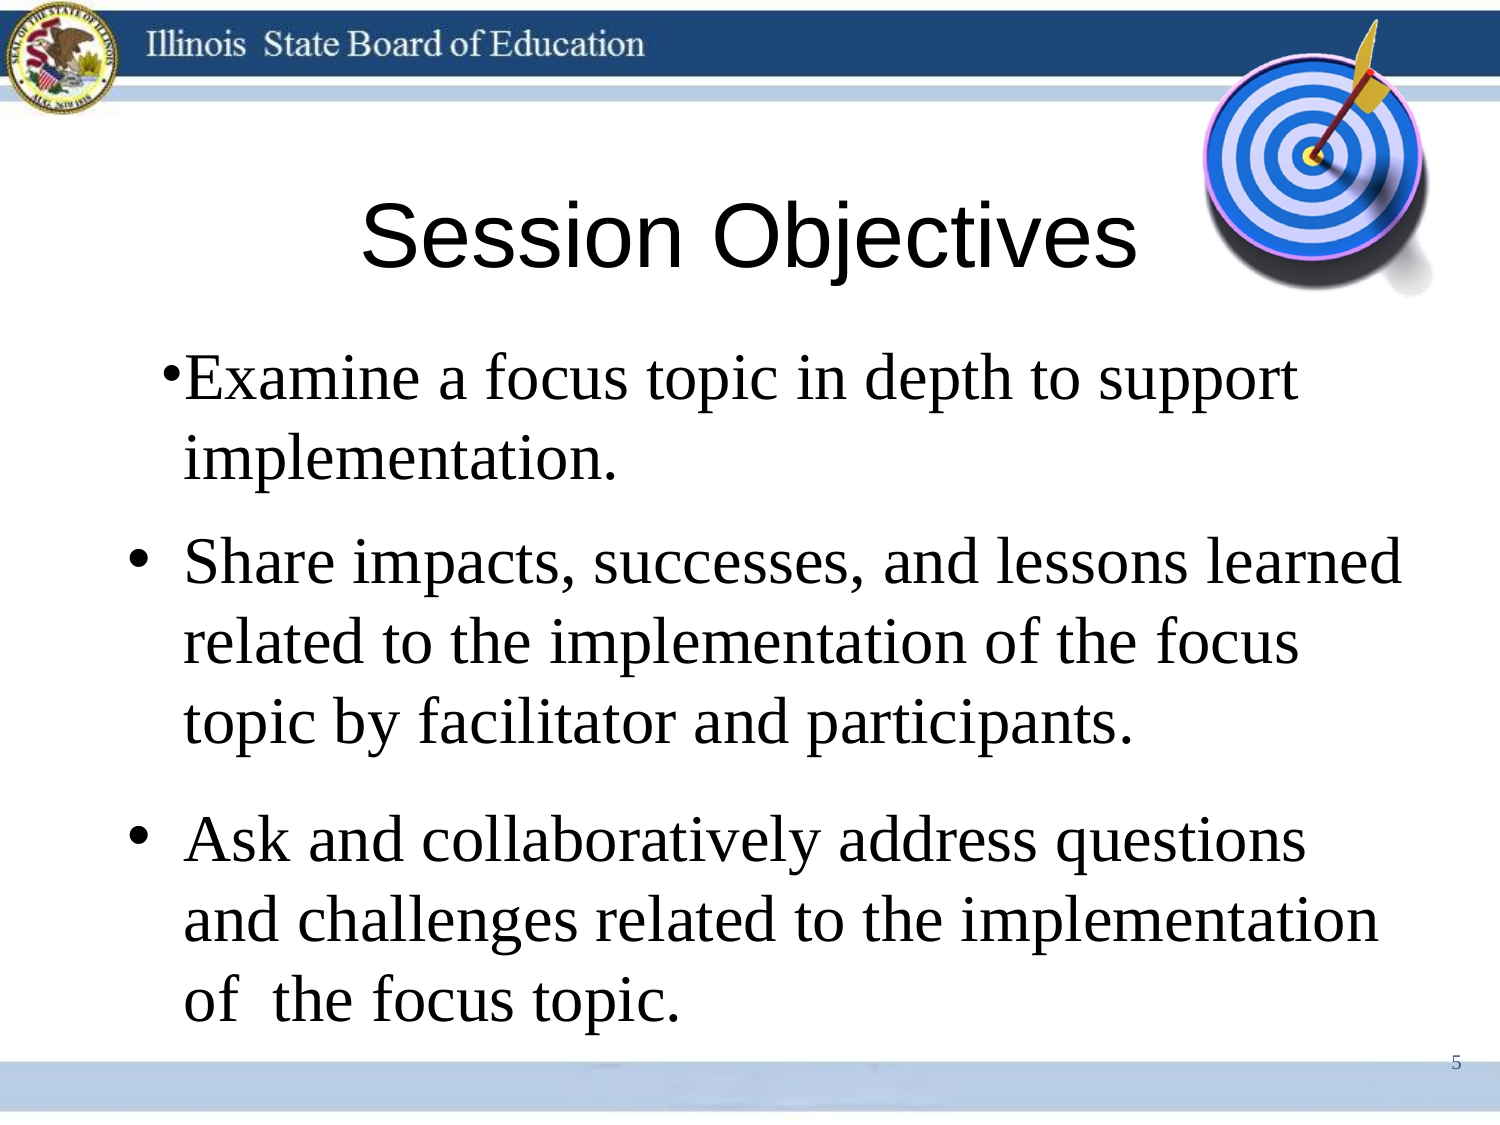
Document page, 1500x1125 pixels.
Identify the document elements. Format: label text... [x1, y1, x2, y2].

list Examine a focus topic in depth to support implementation. Share impacts, successes, and lessons learned related to the implementation of the focus topic by facilitator and participants. Ask and collaboratively address questions and challenges related to the implementation of the focus topic. [112, 325, 1462, 1045]
title Session Objectives [75, 137, 1118, 325]
slide_number ‹#› [1436, 1048, 1462, 1074]
picture [0, 0, 1500, 1125]
